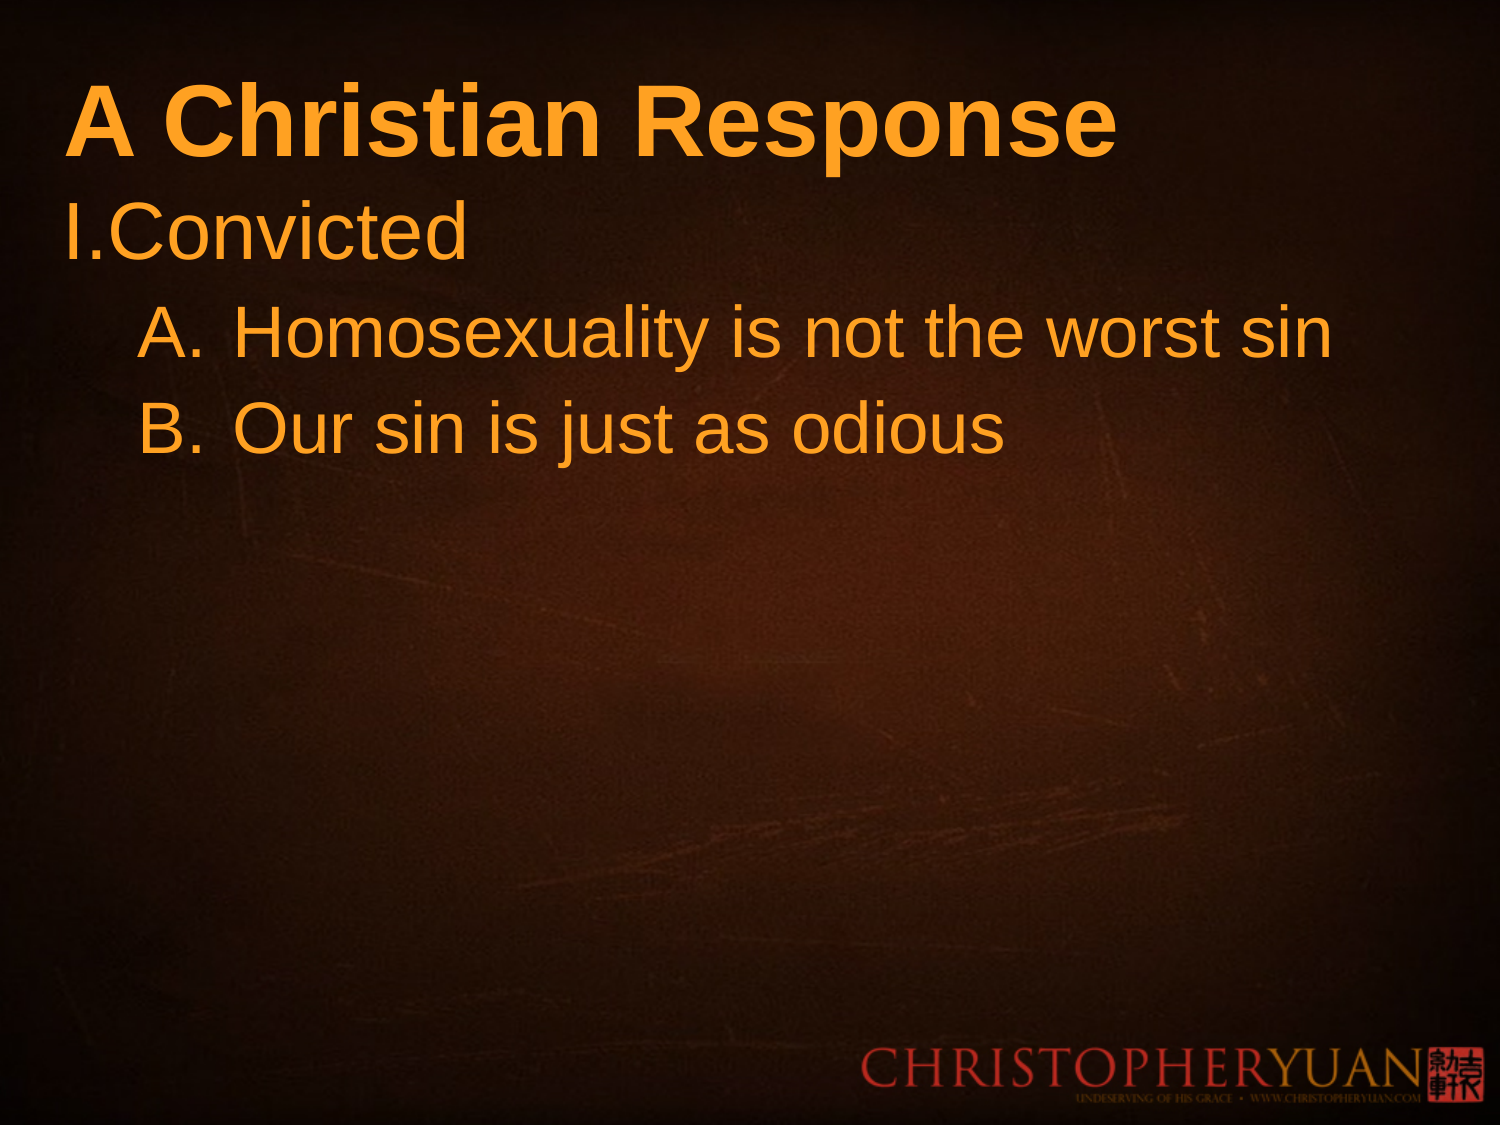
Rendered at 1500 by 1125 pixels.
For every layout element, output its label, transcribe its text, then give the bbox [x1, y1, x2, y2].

text_box Convicted Homosexuality is not the worst sin Our sin is just as odious [63, 178, 1438, 788]
picture [0, 0, 1500, 1125]
title A Christian Response [62, 42, 1494, 188]
